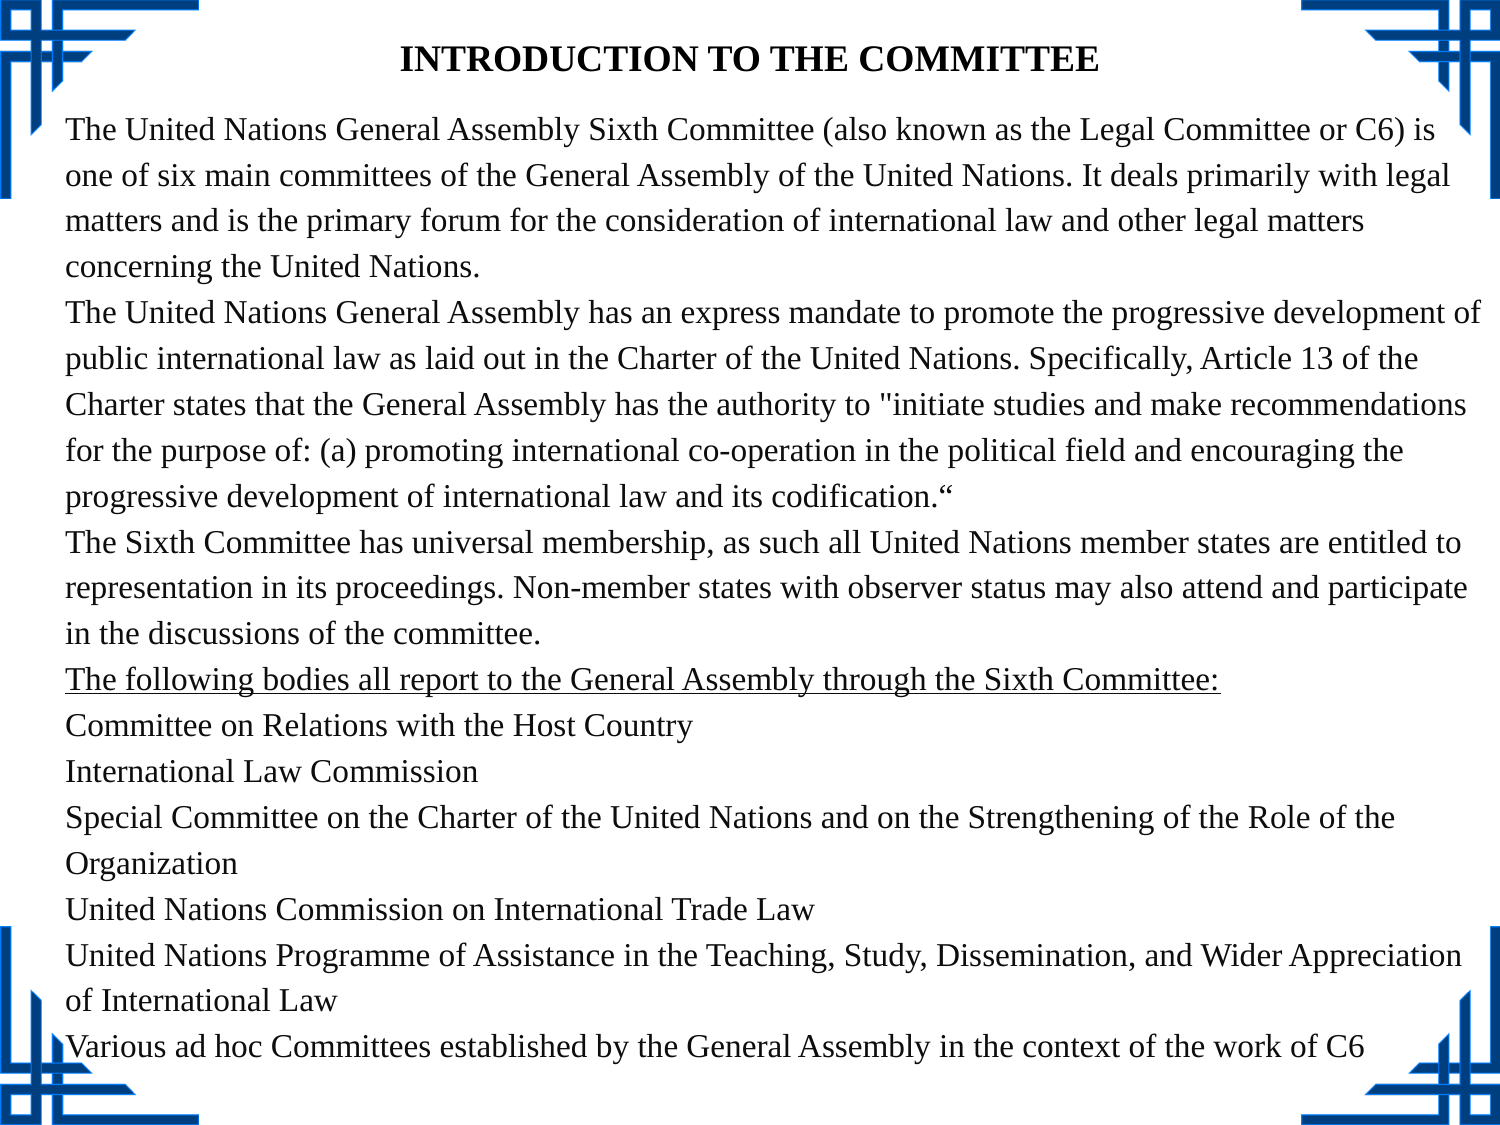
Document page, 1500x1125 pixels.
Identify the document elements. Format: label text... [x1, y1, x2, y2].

picture [1301, 0, 1500, 199]
text_box The United Nations General Assembly Sixth Committee (also known as the Legal Committee or C6) is one of six main committees of the General Assembly of the United Nations. It deals primarily with legal matters and is the primary forum for the consideration of international law and other legal matters concerning the United Nations. The United Nations General Assembly has an express mandate to promote the progressive development of public international law as laid out in the Charter of the United Nations. Specifically, Article 13 of the Charter states that the General Assembly has the authority to "initiate studies and make recommendations for the purpose of: (a) promoting international co-operation in the political field and encouraging the progressive development of international law and its codification.“ The Sixth Committee has universal membership, as such all United Nations member states are entitled to representation in its proceedings. Non-member states with observer status may also attend and participate in the discussions of the committee. The following bodies all report to the General Assembly through the Sixth Committee: Committee on Relations with the Host Country International Law Commission Special Committee on the Charter of the United Nations and on the Strengthening of the Role of the Organization United Nations Commission on International Trade Law United Nations Programme of Assistance in the Teaching, Study, Dissemination, and Wider Appreciation of International Law Various ad hoc Committees established by the General Assembly in the context of the work of C6 [50, 85, 1500, 1080]
picture [0, 926, 199, 1125]
picture [1301, 926, 1500, 1125]
subtitle INTRODUCTION TO THE COMMITTEE [203, 26, 1295, 85]
picture [0, 0, 199, 199]
